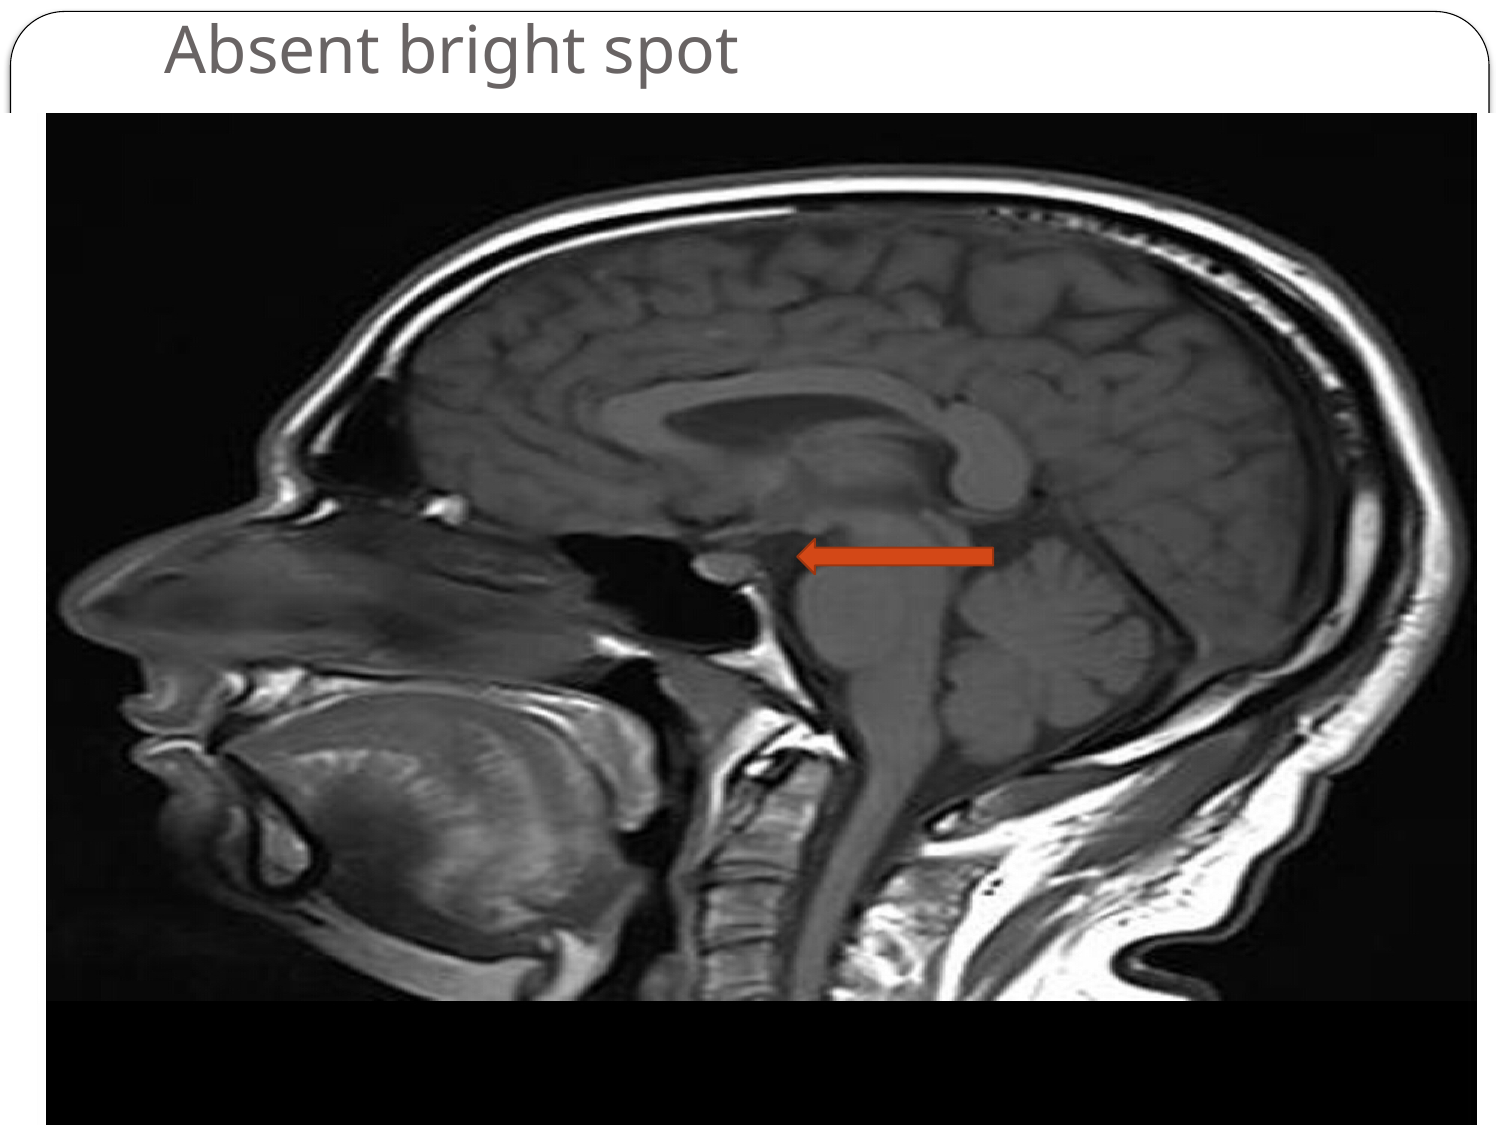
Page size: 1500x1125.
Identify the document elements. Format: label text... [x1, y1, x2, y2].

title Absent bright spot [150, 0, 1425, 102]
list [0, 113, 1500, 1125]
